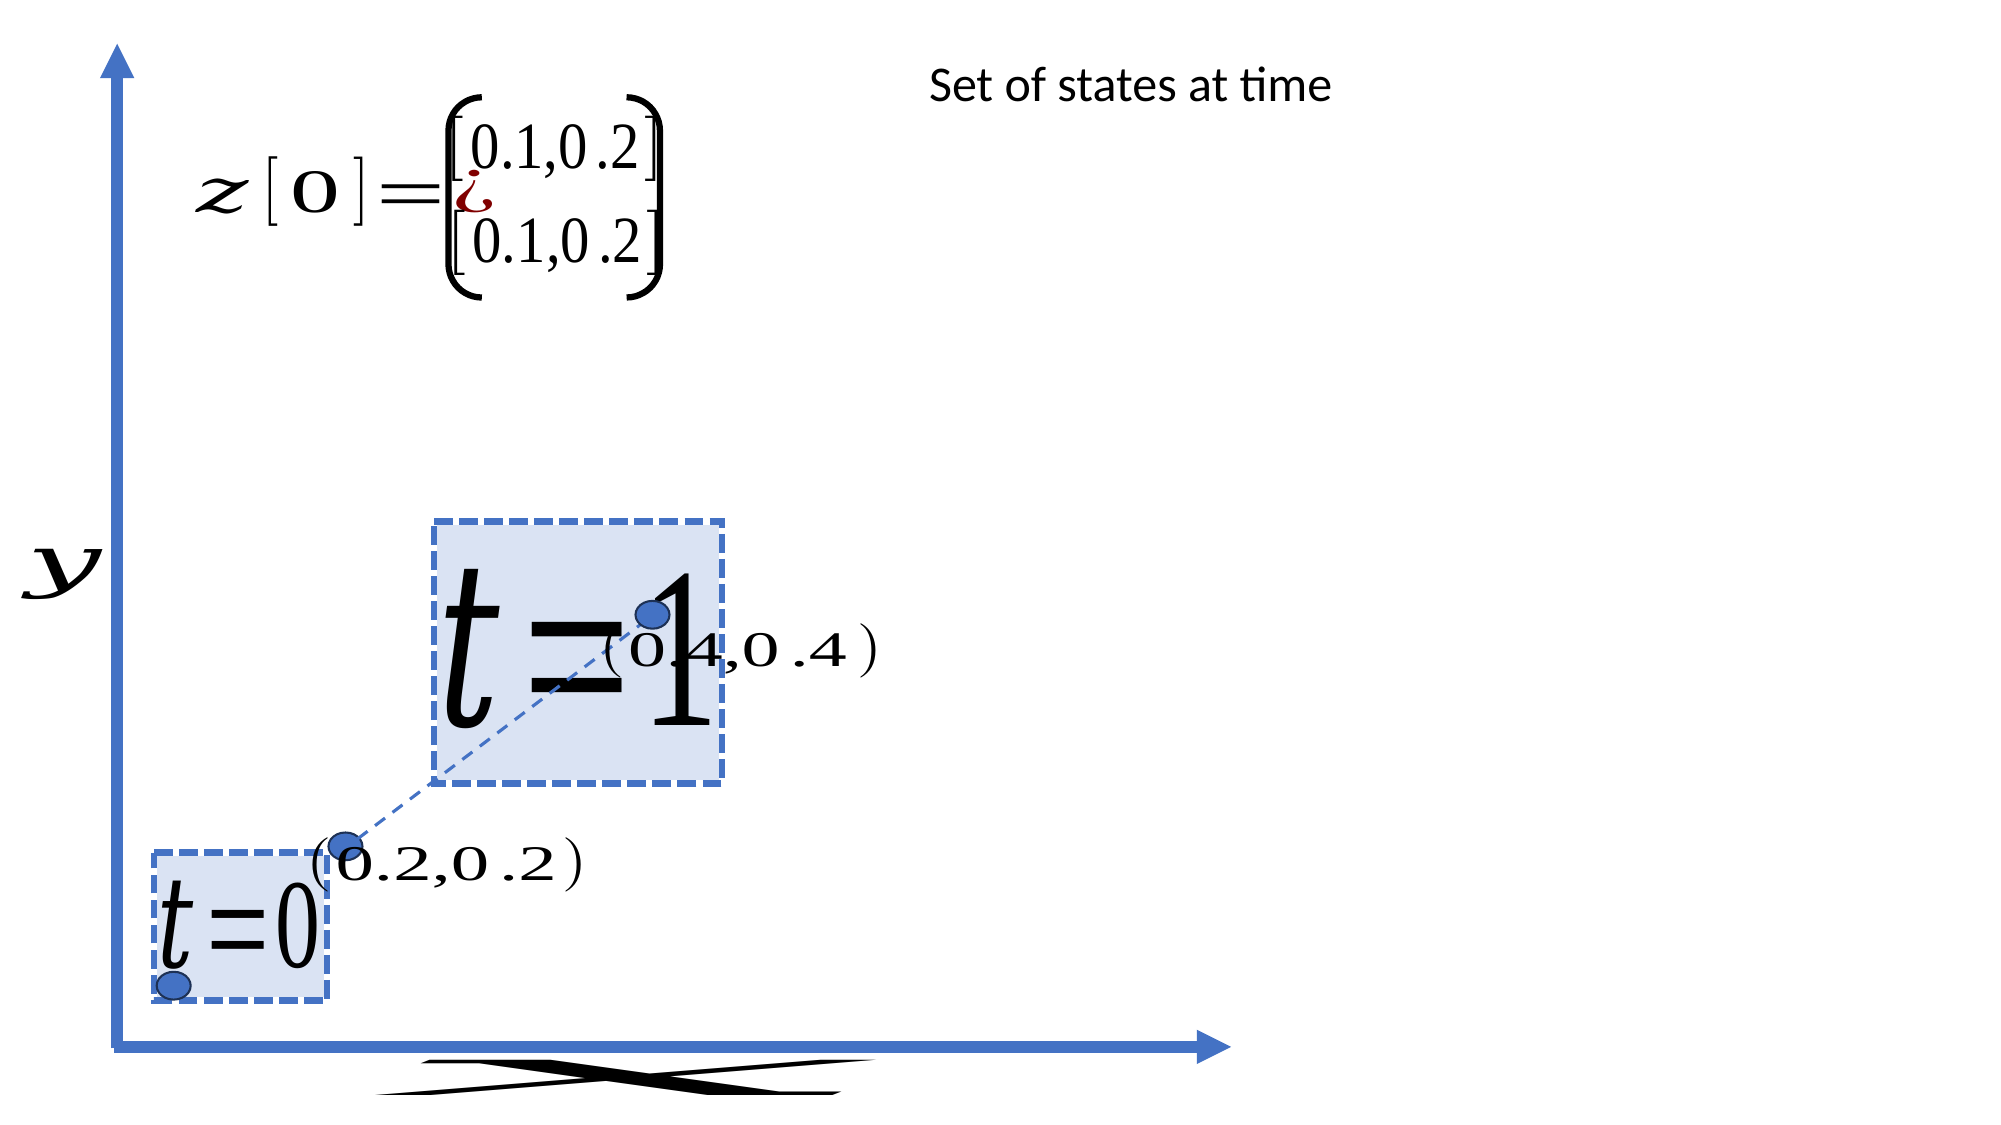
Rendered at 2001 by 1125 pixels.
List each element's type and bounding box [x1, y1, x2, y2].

text_box [327, 831, 364, 860]
text_box [155, 970, 192, 1001]
text_box [345, 849, 362, 862]
text_box [447, 96, 661, 299]
text_box [634, 599, 671, 630]
text_box [357, 624, 641, 839]
